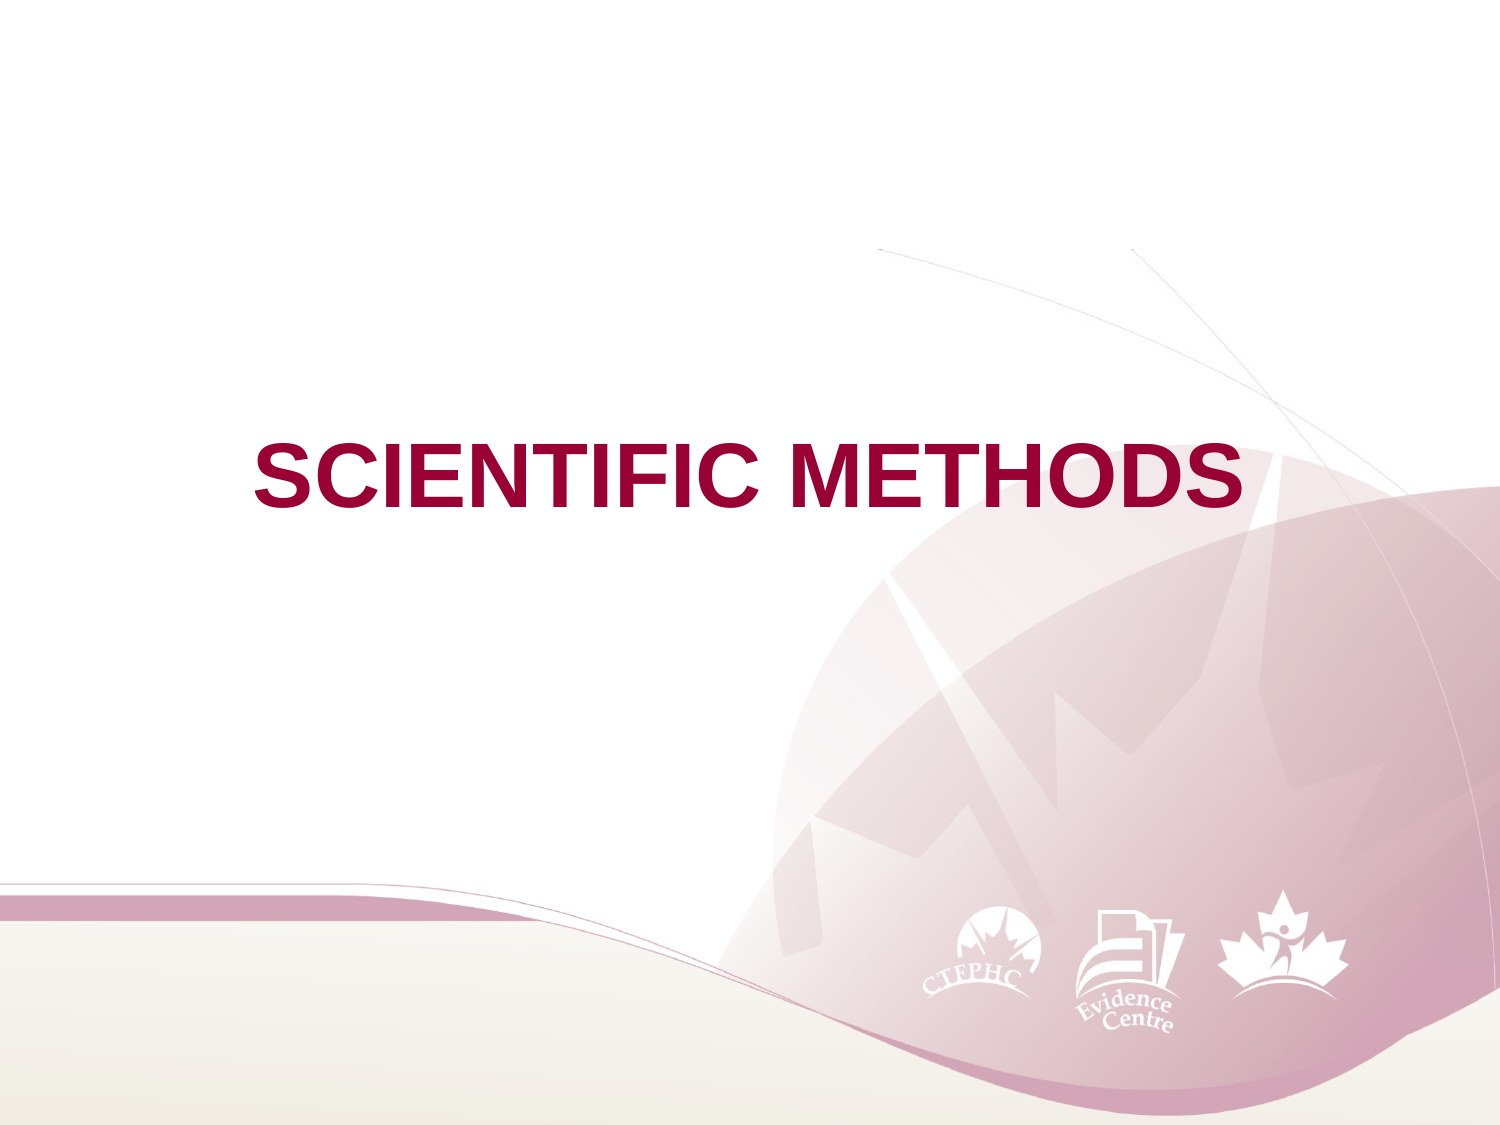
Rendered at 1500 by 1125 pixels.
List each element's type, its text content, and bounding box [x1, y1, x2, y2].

title SCIENTIFIC METHODS [112, 350, 1388, 592]
